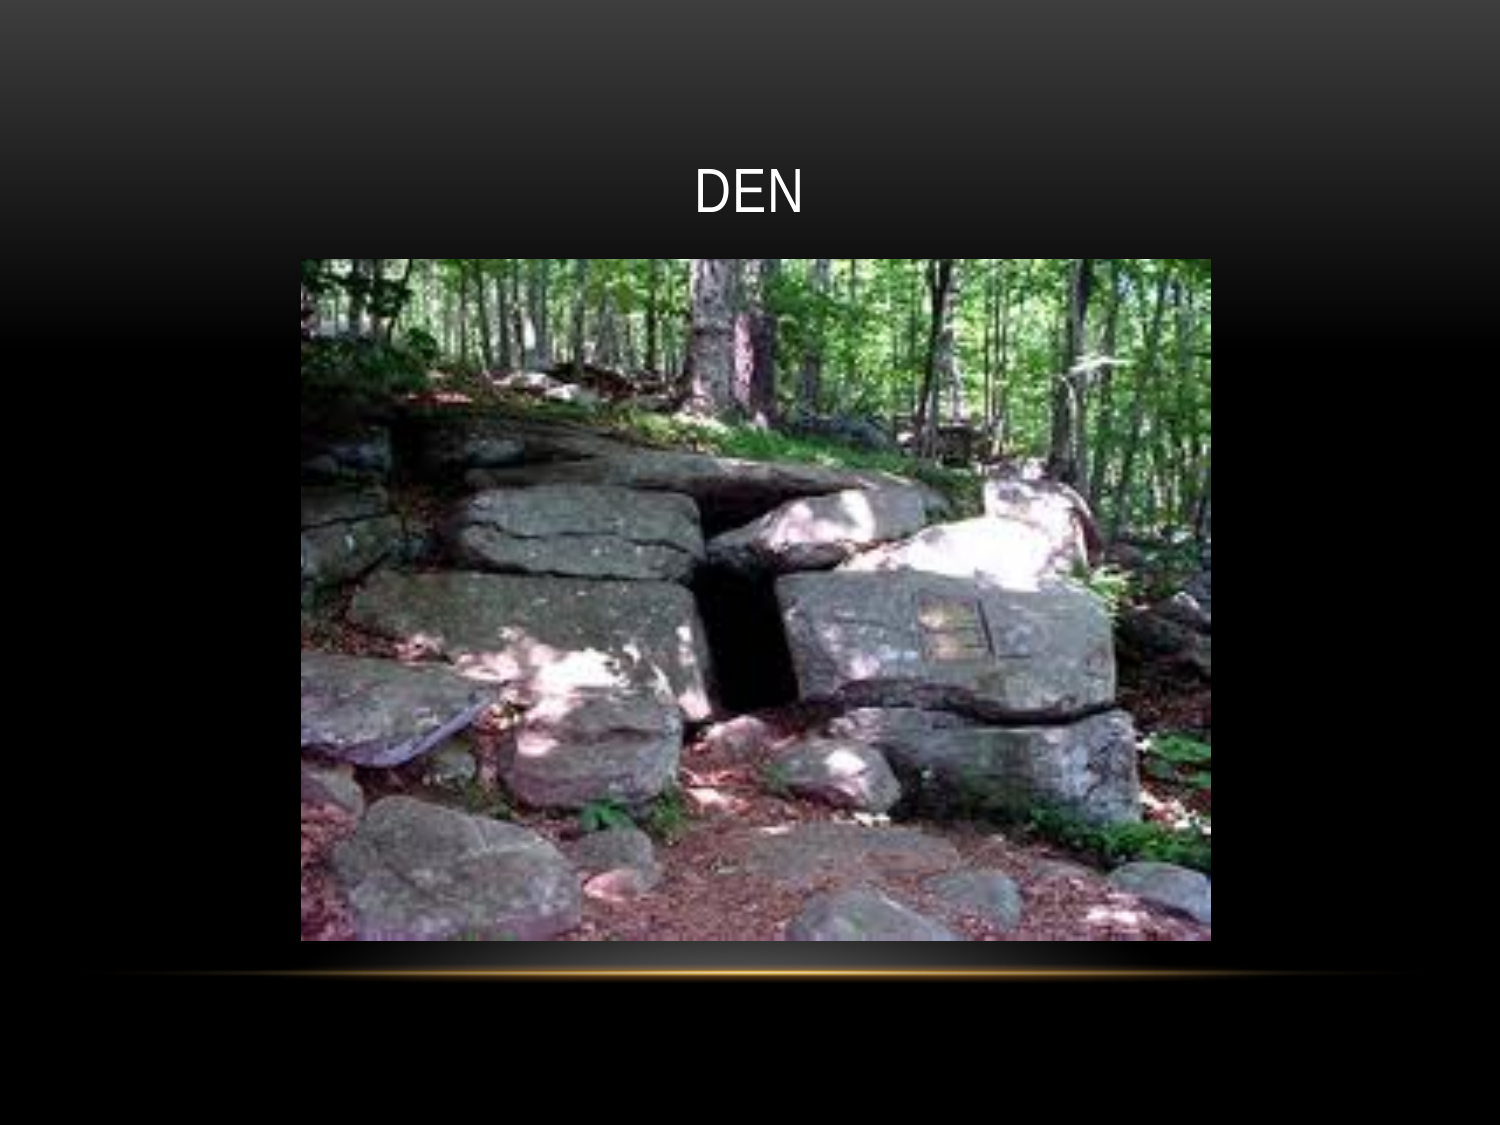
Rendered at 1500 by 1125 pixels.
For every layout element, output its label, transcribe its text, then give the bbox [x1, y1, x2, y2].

picture [0, 0, 1500, 1125]
title den [99, 45, 1400, 233]
